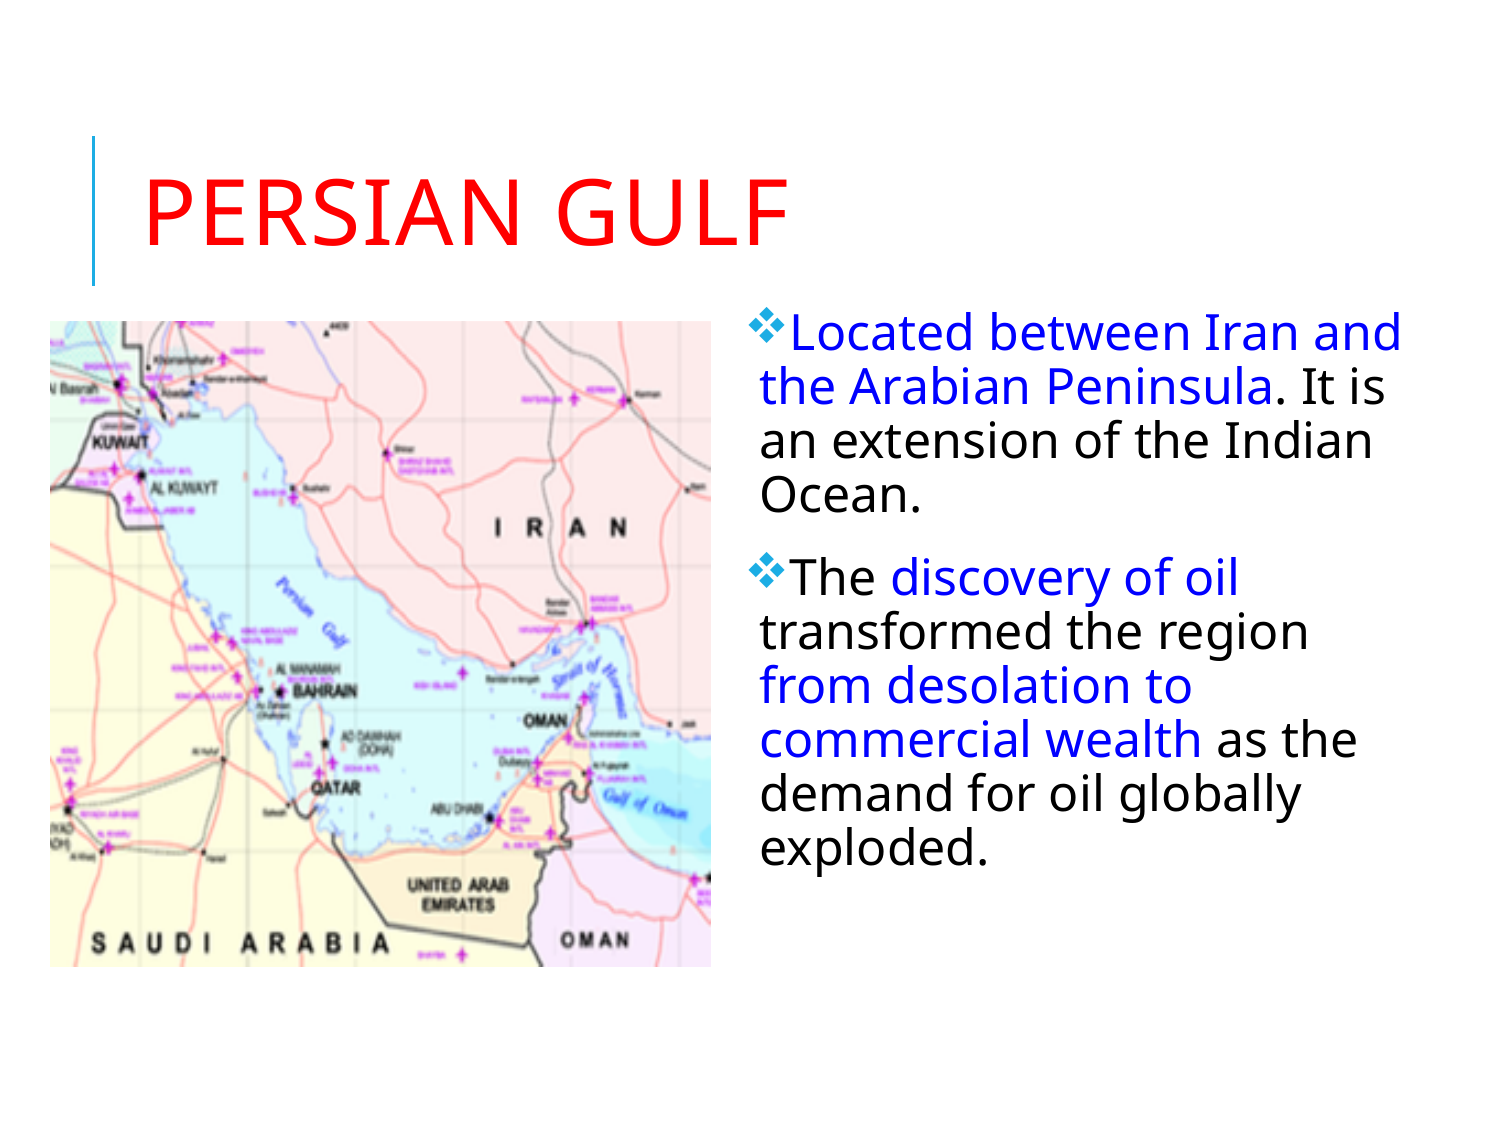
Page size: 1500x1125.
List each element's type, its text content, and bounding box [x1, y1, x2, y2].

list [49, 199, 712, 1088]
title Persian Gulf [126, 96, 1322, 342]
list Located between Iran and the Arabian Peninsula. It is an extension of the Indian Ocean. The discovery of oil transformed the region from desolation to commercial wealth as the demand for oil globally exploded. [736, 299, 1425, 1035]
